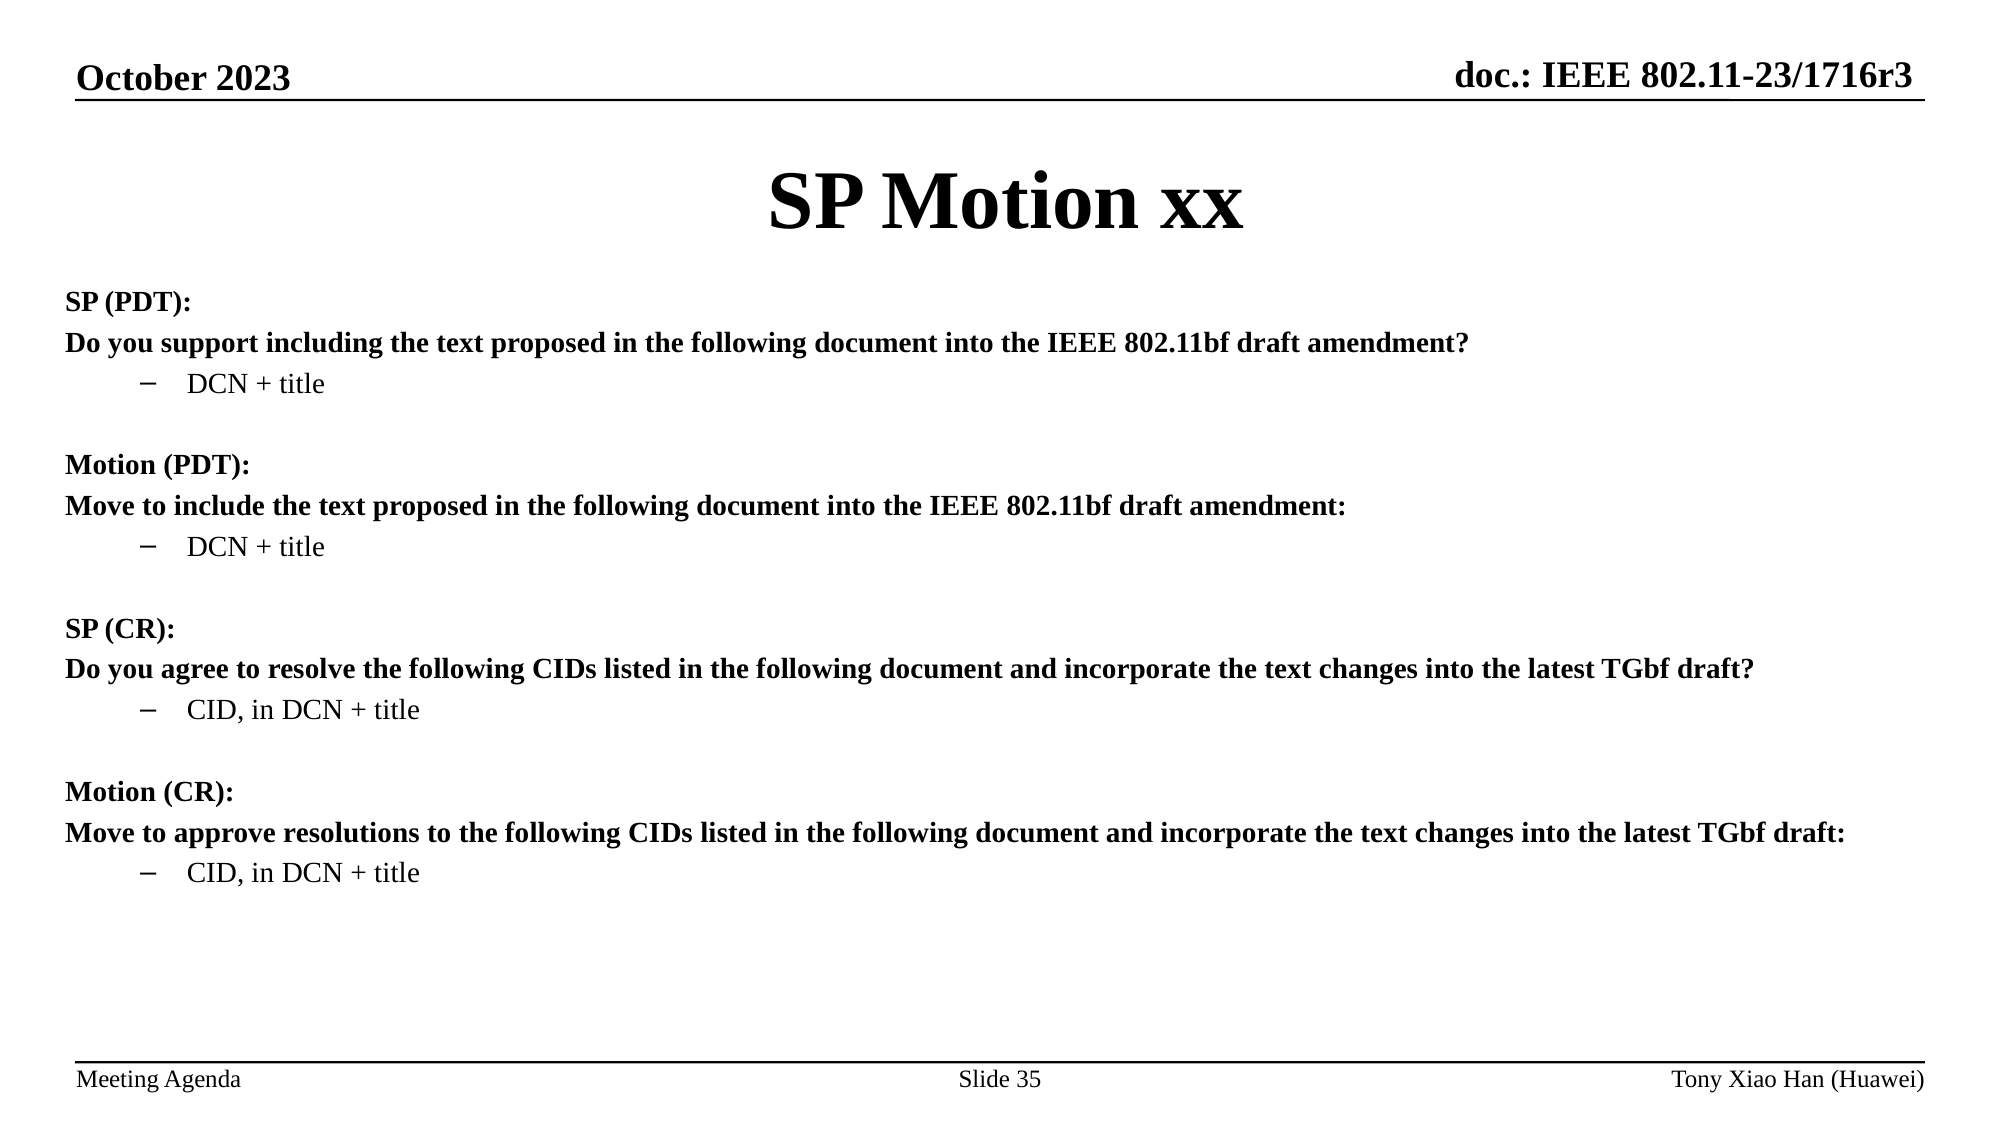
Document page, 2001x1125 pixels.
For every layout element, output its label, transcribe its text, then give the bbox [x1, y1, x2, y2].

text_box SP Motion xx [368, 137, 1644, 274]
text_box SP (PDT): Do you support including the text proposed in the following document into the IEEE 802.11bf draft amendment? DCN + title Motion (PDT): Move to include the text proposed in the following document into the IEEE 802.11bf draft amendment: DCN + title SP (CR): Do you agree to resolve the following CIDs listed in the following document and incorporate the text changes into the latest TGbf draft? CID, in DCN + title Motion (CR): Move to approve resolutions to the following CIDs listed in the following document and incorporate the text changes into the latest TGbf draft: CID, in DCN + title [49, 274, 1938, 1025]
